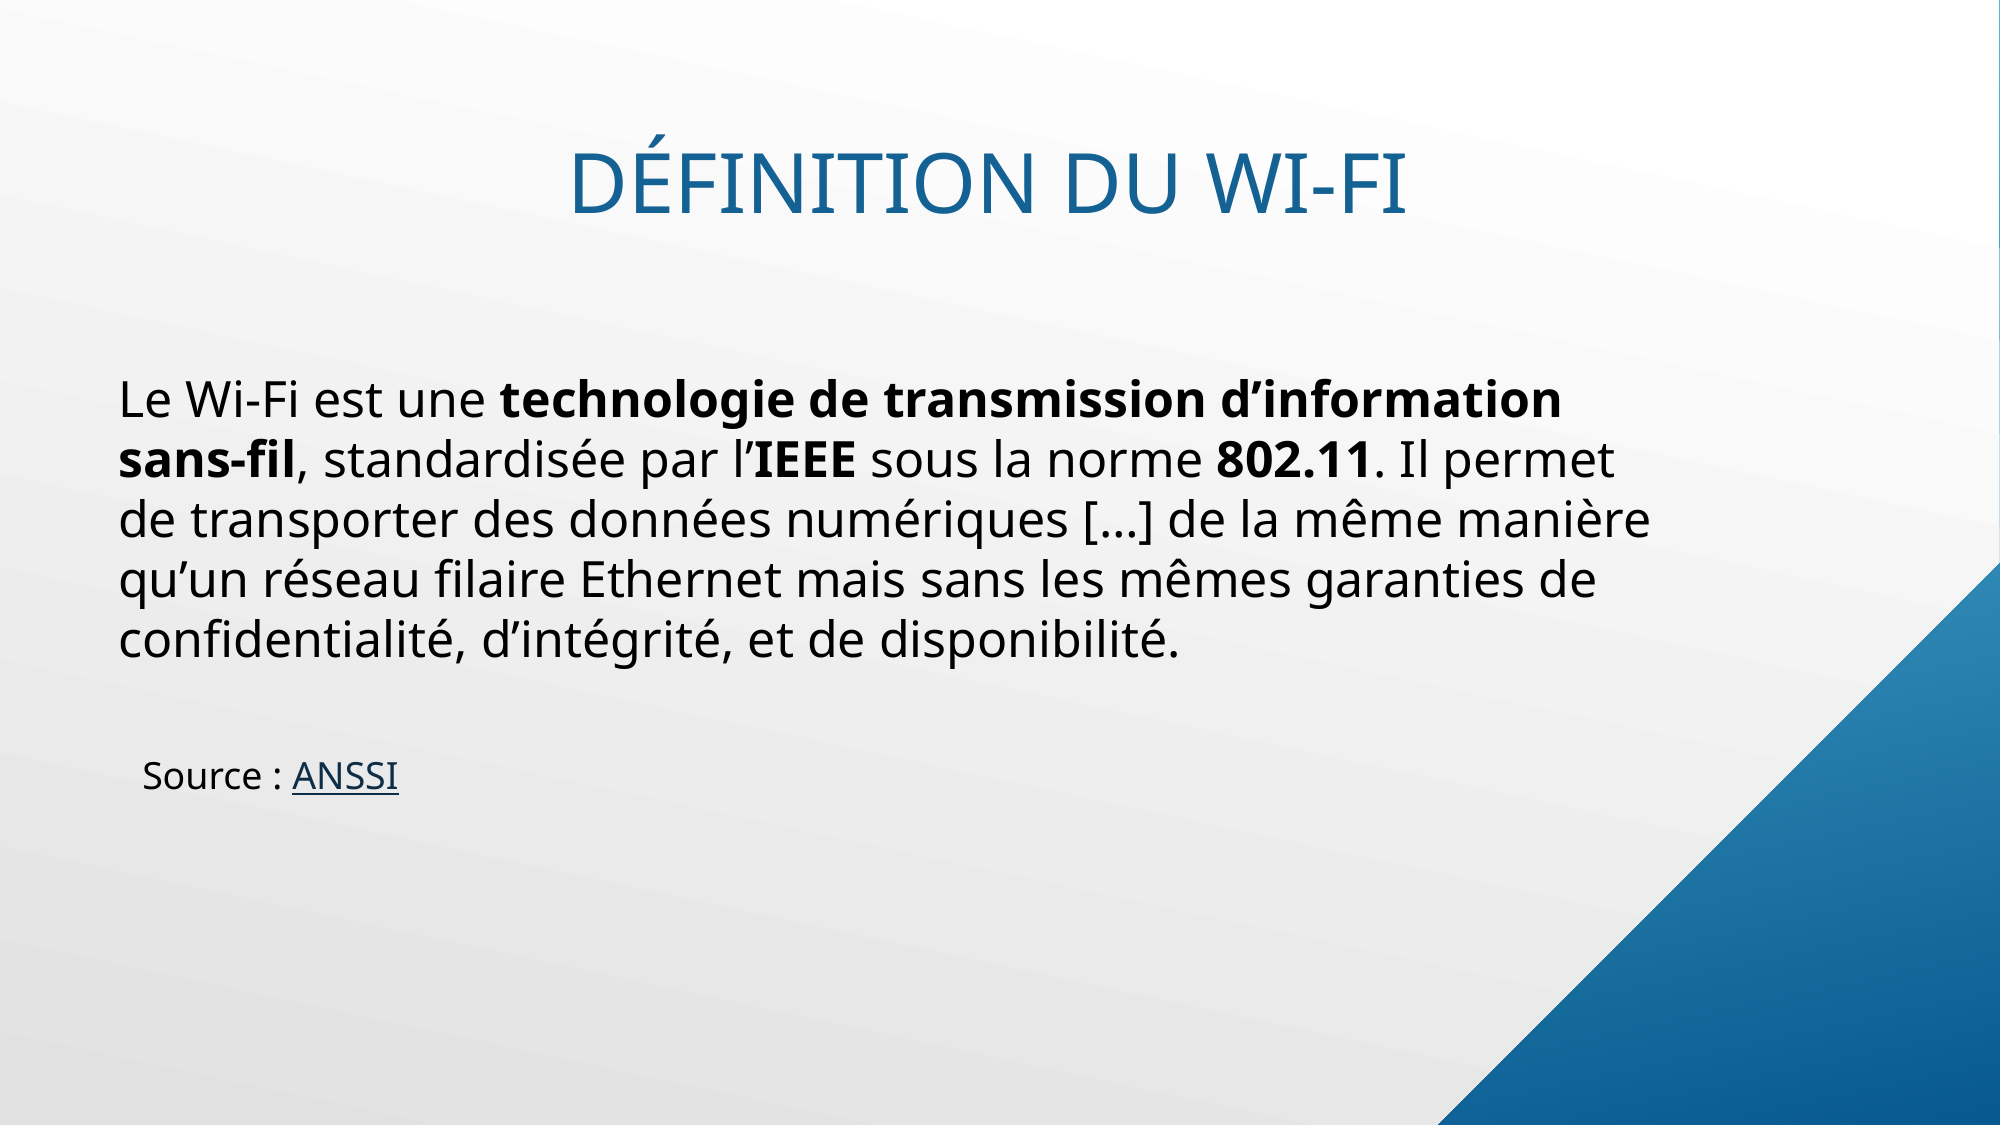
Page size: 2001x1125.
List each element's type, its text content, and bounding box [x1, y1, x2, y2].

text_box [0, 0, 2000, 1125]
text_box Le Wi-Fi est une technologie de transmission d’information sans-fil, standardisée par l’IEEE sous la norme 802.11. Il permet de transporter des données numériques […] de la même manière qu’un réseau filaire Ethernet mais sans les mêmes garanties de confidentialité, d’intégrité, et de disponibilité. [103, 360, 1689, 745]
title Définition du Wi-Fi [288, 56, 1689, 304]
text_box [1440, 565, 2000, 1125]
text_box Source : ANSSI [127, 744, 1260, 811]
